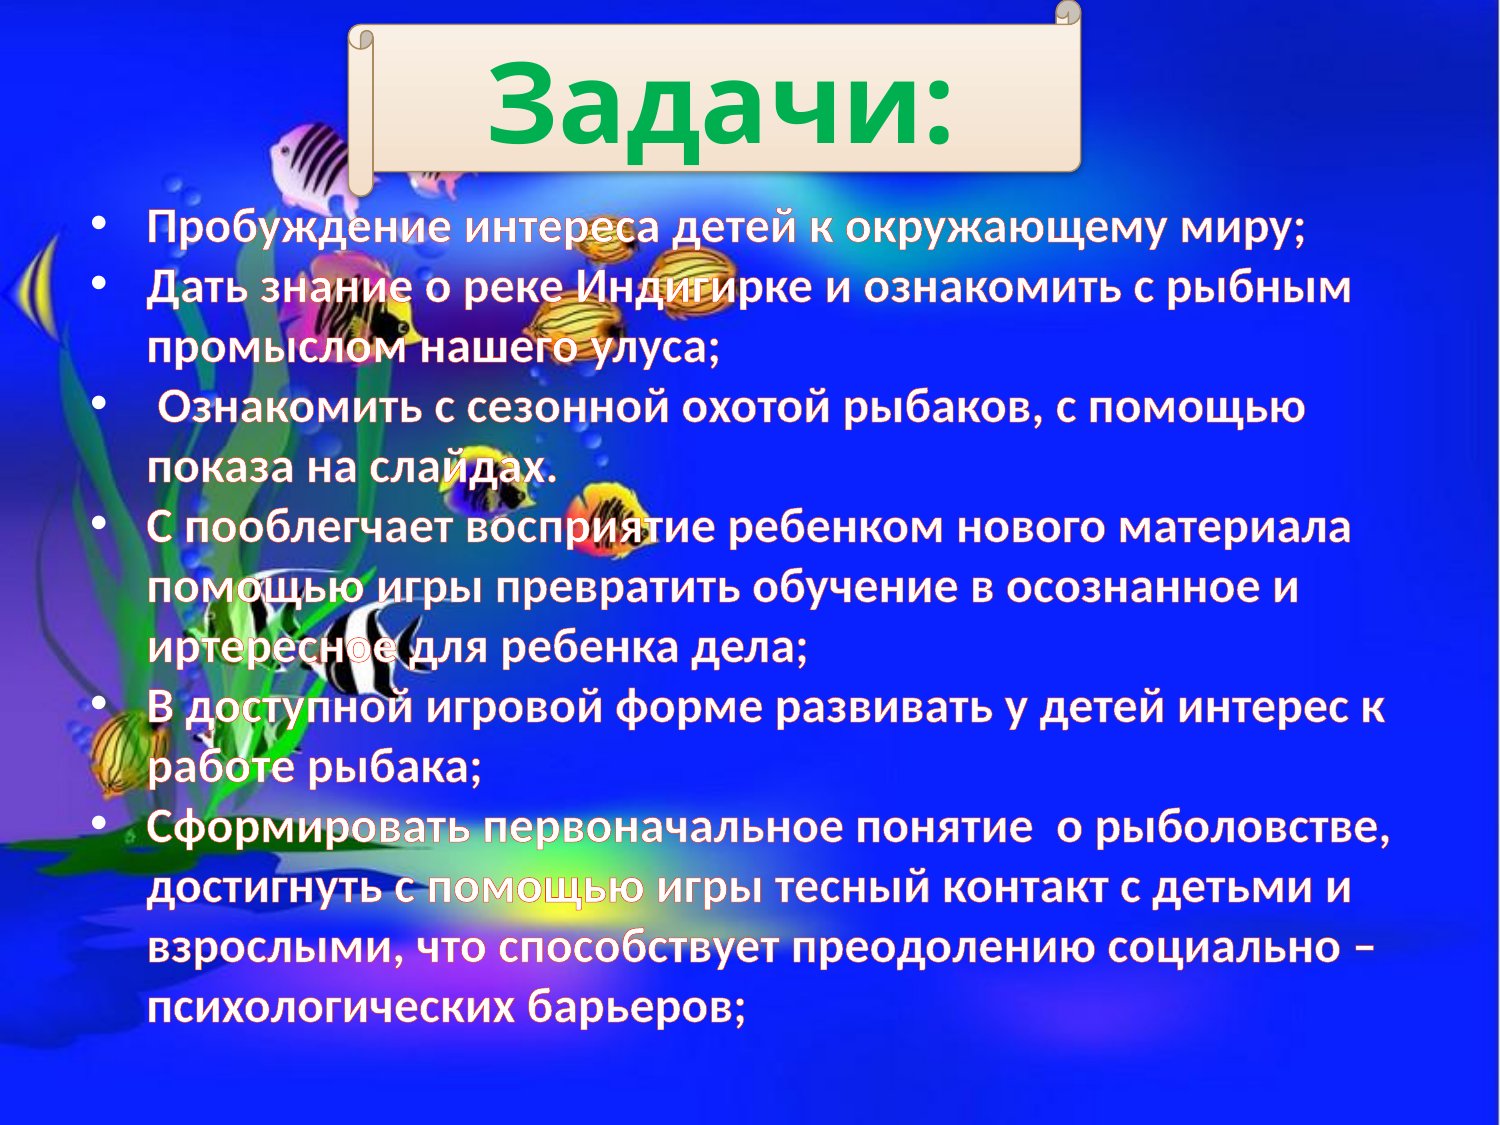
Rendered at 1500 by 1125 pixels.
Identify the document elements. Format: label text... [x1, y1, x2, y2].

picture [0, 0, 1500, 1125]
text_box Задачи: [347, 0, 1082, 198]
list Пробуждение интереса детей к окружающему миру; Дать знание о реке Индигирке и ознакомить с рыбным промыслом нашего улуса; Ознакомить с сезонной охотой рыбаков, с помощью показа на слайдах. С пооблегчает восприятие ребенком нового материала помощью игры превратить обучение в осознанное и иртересное для ребенка дела; В доступной игровой форме развивать у детей интерес к работе рыбака; Сформировать первоначальное понятие о рыболовстве, достигнуть с помощью игры тесный контакт с детьми и взрослыми, что способствует преодолению социально – психологических барьеров; [75, 184, 1425, 1083]
